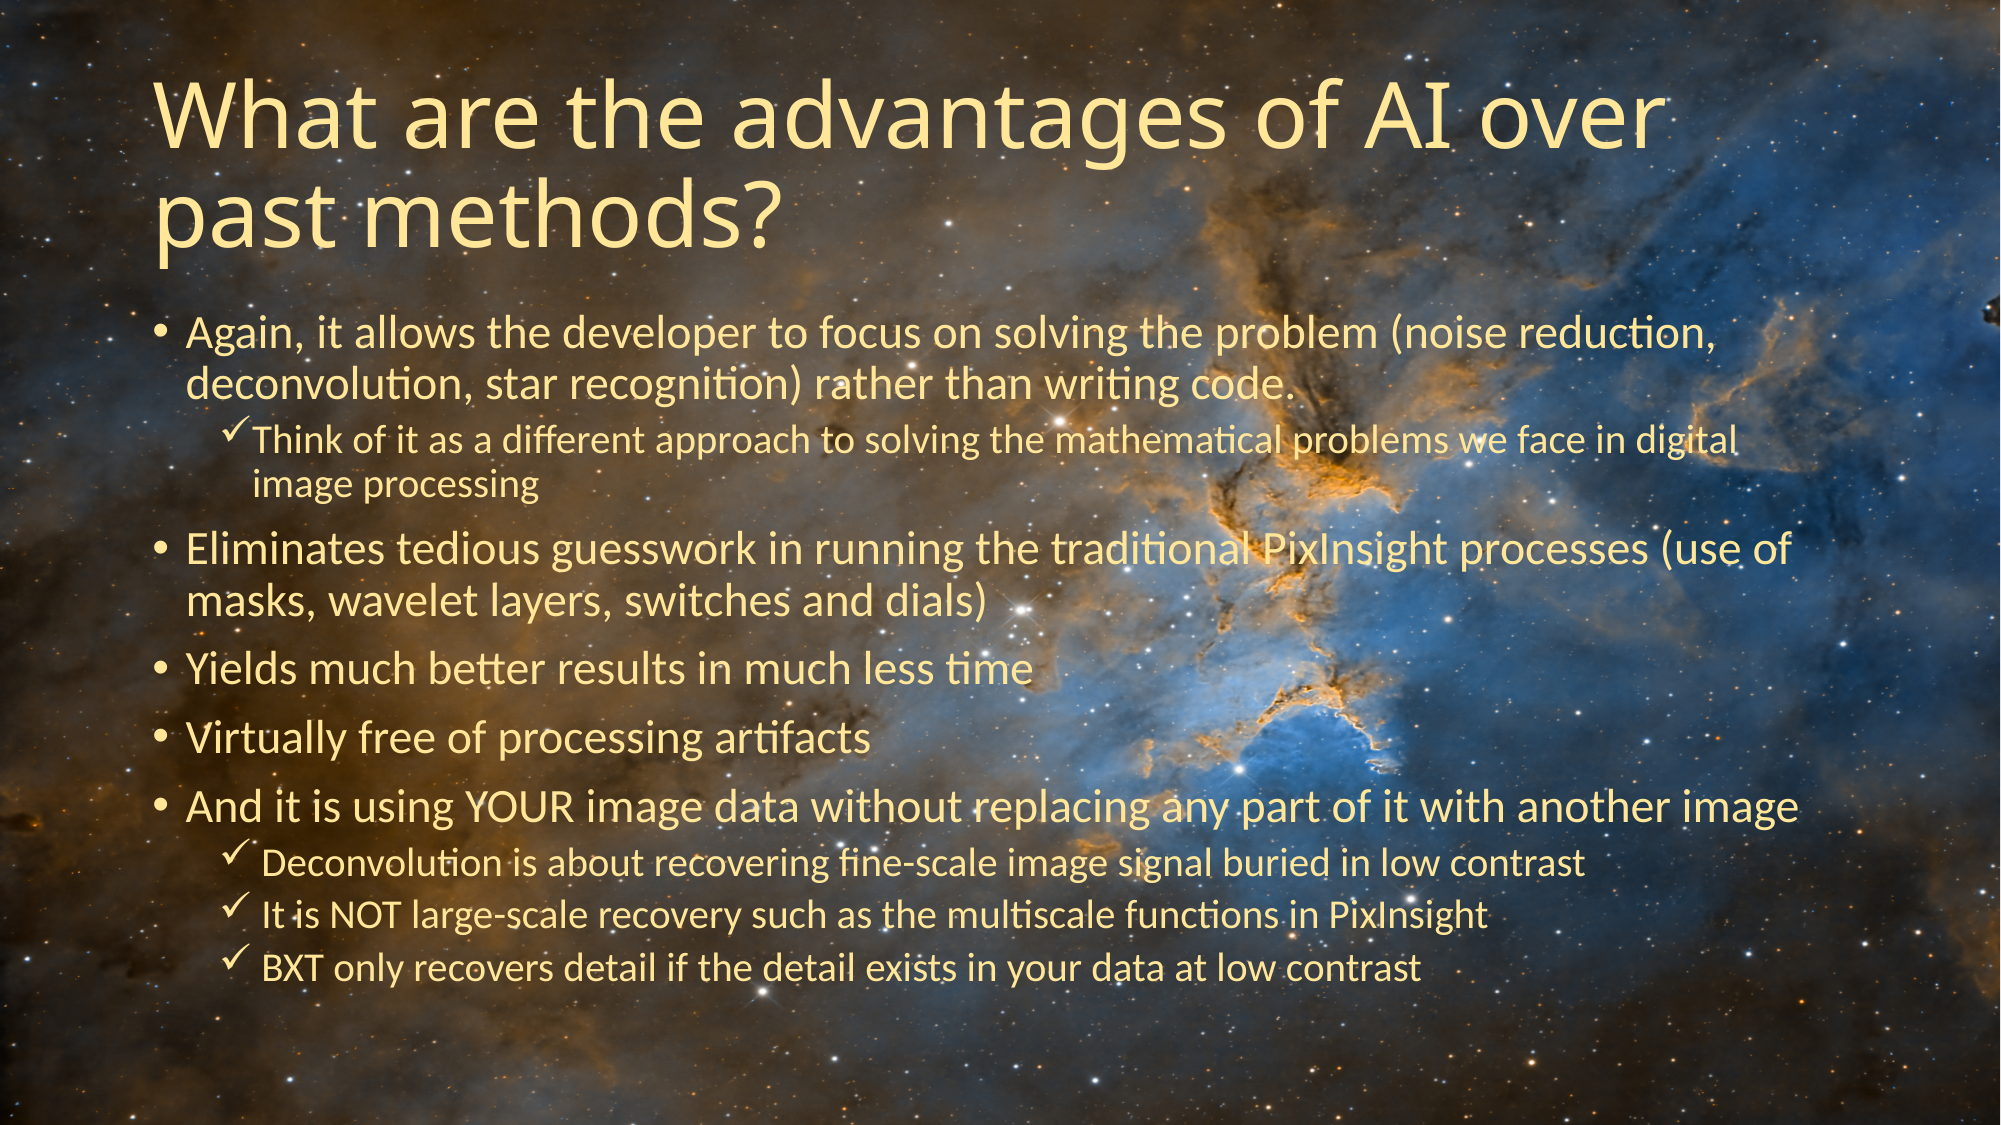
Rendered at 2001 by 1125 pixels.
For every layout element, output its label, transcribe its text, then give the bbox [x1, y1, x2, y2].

list Again, it allows the developer to focus on solving the problem (noise reduction, deconvolution, star recognition) rather than writing code. Think of it as a different approach to solving the mathematical problems we face in digital image processing Eliminates tedious guesswork in running the traditional PixInsight processes (use of masks, wavelet layers, switches and dials) Yields much better results in much less time Virtually free of processing artifacts And it is using YOUR image data without replacing any part of it with another image Deconvolution is about recovering fine-scale image signal buried in low contrast It is NOT large-scale recovery such as the multiscale functions in PixInsight BXT only recovers detail if the detail exists in your data at low contrast [137, 299, 1863, 1014]
picture [0, 0, 2001, 1125]
title What are the advantages of AI over past methods? [137, 59, 1863, 278]
